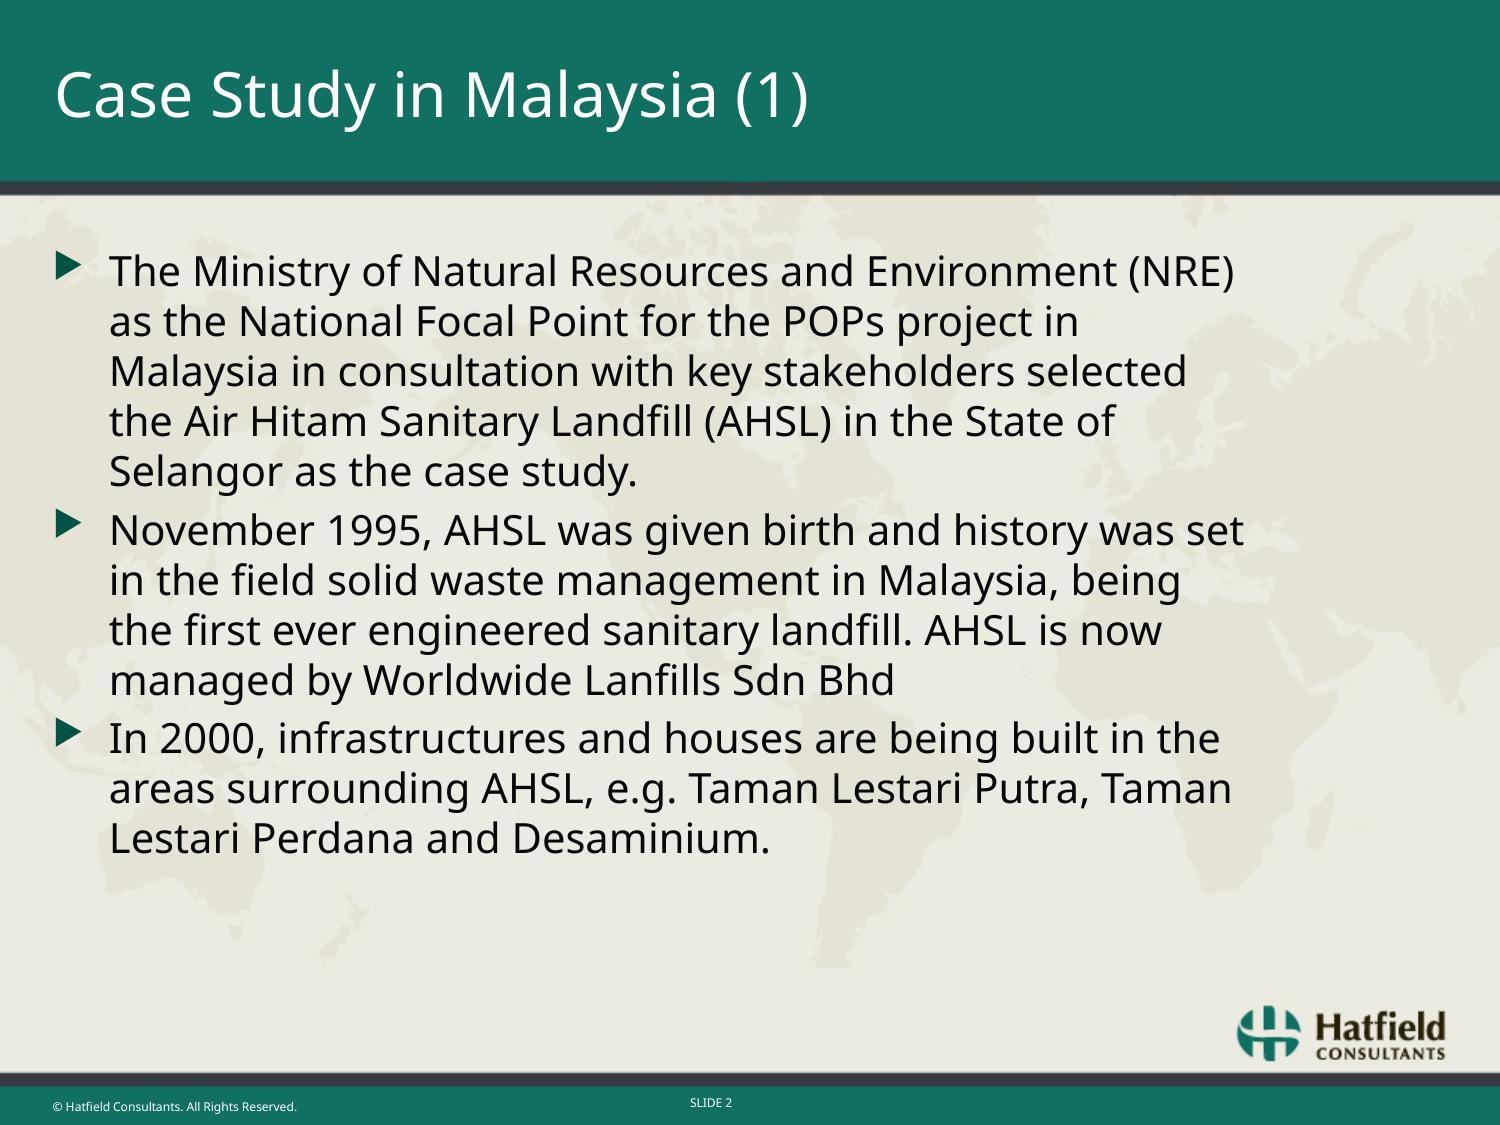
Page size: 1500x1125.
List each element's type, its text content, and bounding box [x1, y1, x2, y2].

picture [0, 0, 1500, 1125]
title Case Study in Malaysia (1) [39, 21, 1284, 176]
list The Ministry of Natural Resources and Environment (NRE) as the National Focal Point for the POPs project in Malaysia in consultation with key stakeholders selected the Air Hitam Sanitary Landfill (AHSL) in the State of Selangor as the case study. November 1995, AHSL was given birth and history was set in the field solid waste management in Malaysia, being the first ever engineered sanitary landfill. AHSL is now managed by Worldwide Lanfills Sdn Bhd In 2000, infrastructures and houses are being built in the areas surrounding AHSL, e.g. Taman Lestari Putra, Taman Lestari Perdana and Desaminium. [37, 237, 1272, 937]
